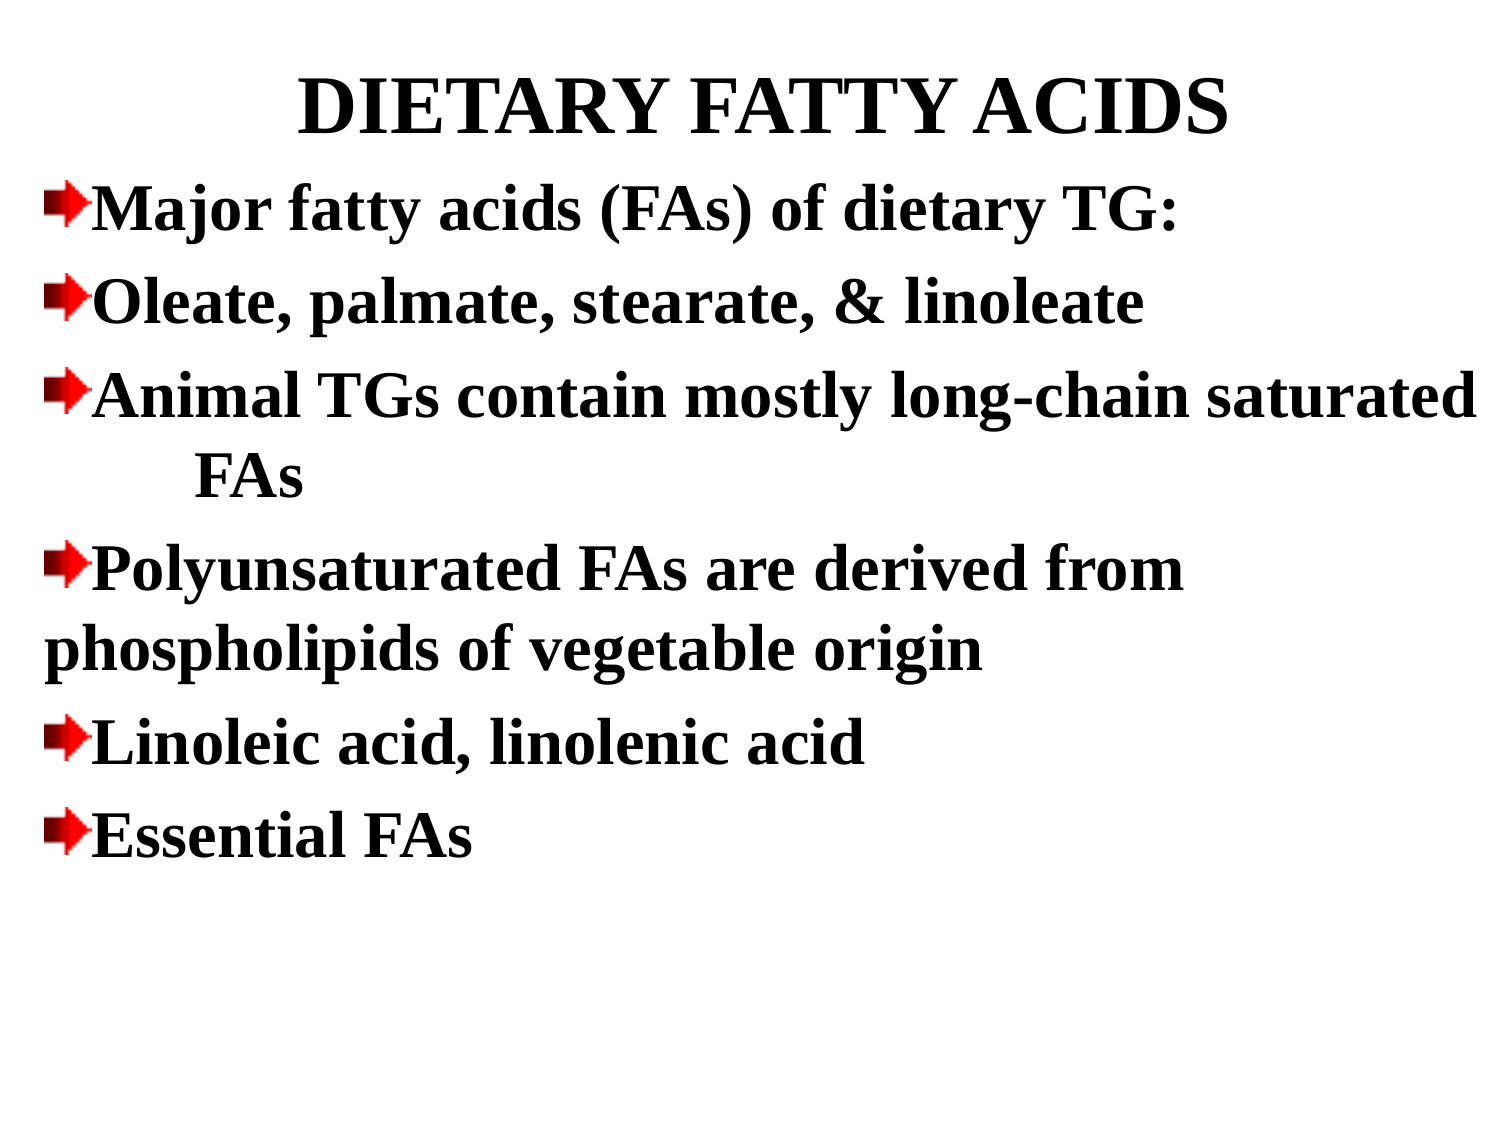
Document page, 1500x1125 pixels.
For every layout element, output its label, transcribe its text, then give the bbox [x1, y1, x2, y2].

picture [44, 714, 92, 761]
picture [44, 367, 92, 414]
picture [44, 807, 92, 855]
picture [44, 180, 92, 227]
picture [44, 540, 92, 588]
subtitle DIETARY FATTY ACIDS Major fatty acids (FAs) of dietary TG: Oleate, palmate, stearate, & linoleate Animal TGs contain mostly long-chain saturated FAs Polyunsaturated FAs are derived from phospholipids of vegetable origin Linoleic acid, linolenic acid Essential FAs [29, 42, 1500, 1083]
picture [44, 273, 92, 321]
